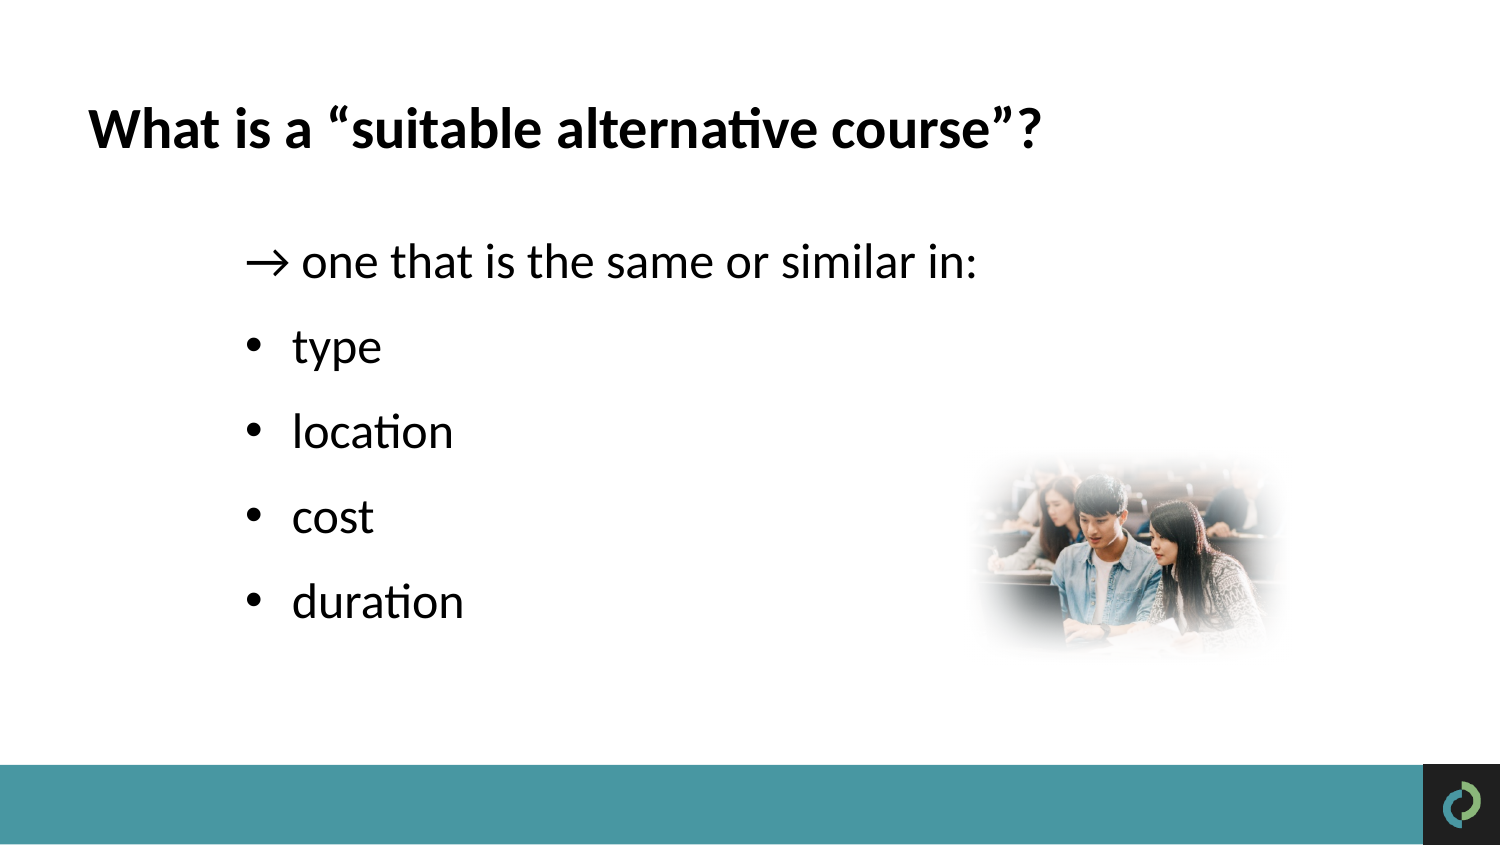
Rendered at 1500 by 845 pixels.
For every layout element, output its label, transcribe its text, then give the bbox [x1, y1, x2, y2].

picture [962, 445, 1294, 667]
text_box → one that is the same or similar in: type location cost duration [230, 221, 1034, 637]
picture [1423, 764, 1500, 845]
text_box What is a “suitable alternative course”? [88, 90, 1424, 161]
